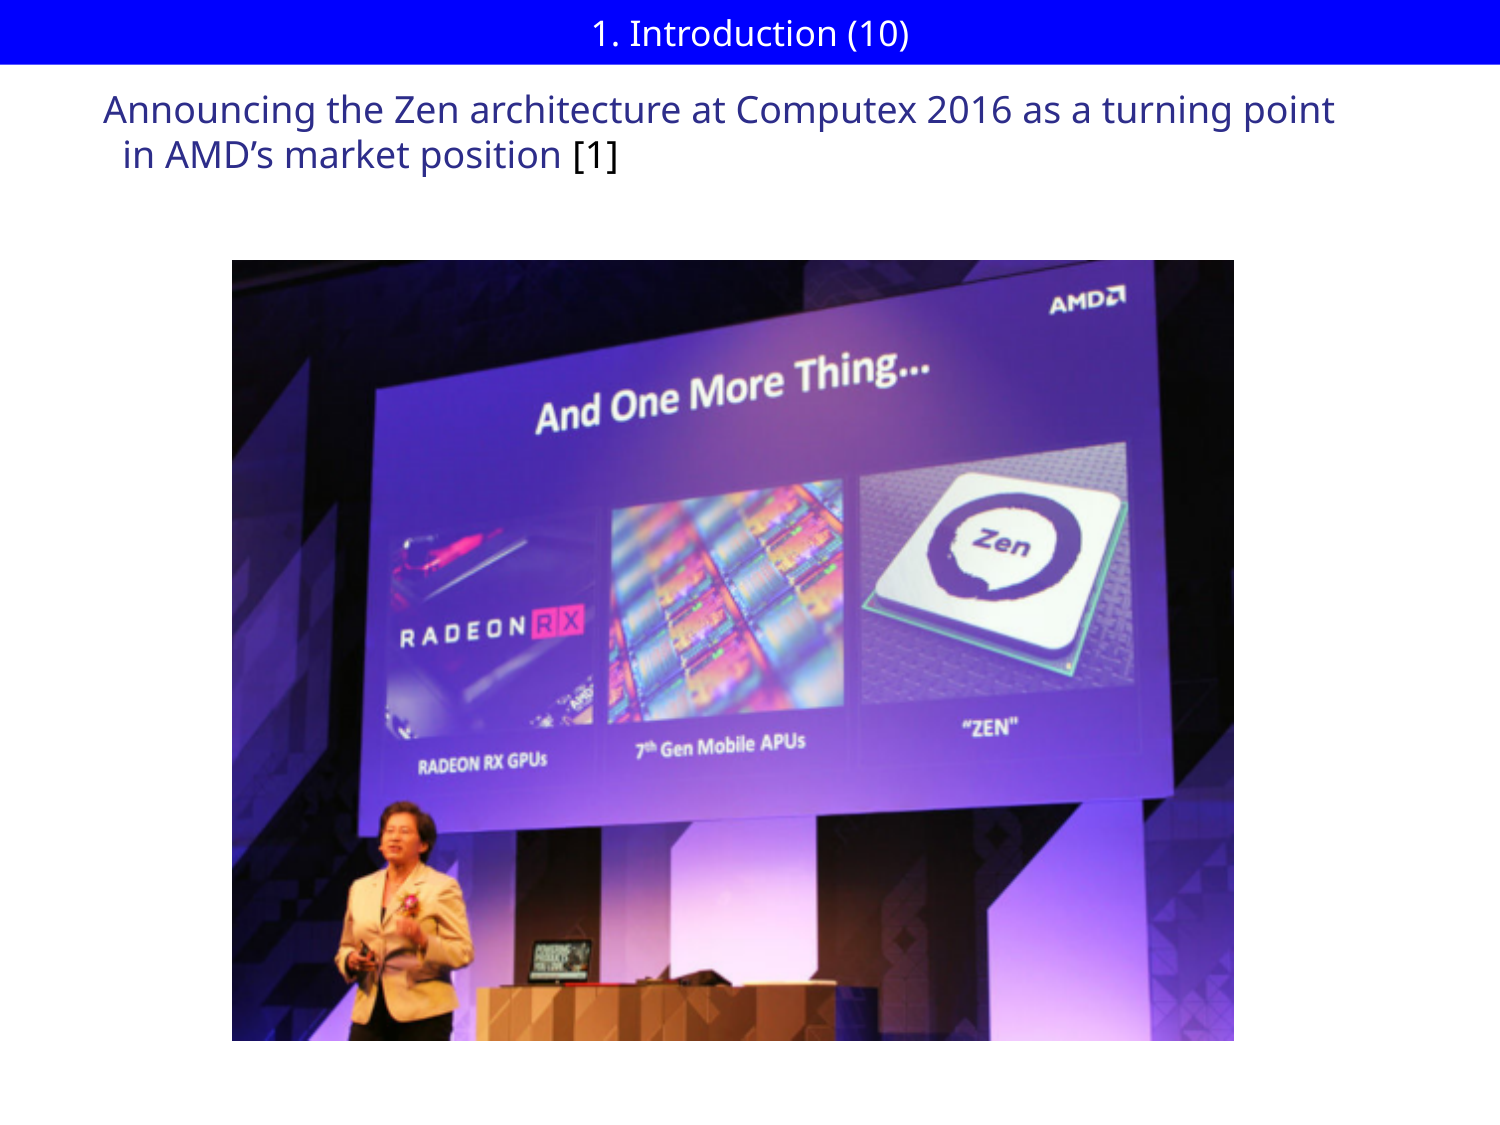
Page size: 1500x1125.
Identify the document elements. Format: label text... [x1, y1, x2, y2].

title 1. Introduction (10) [0, 0, 1500, 65]
picture [232, 260, 1234, 1041]
text_box Announcing the Zen architecture at Computex 2016 as a turning point in AMD’s market position [1] [88, 79, 1352, 184]
